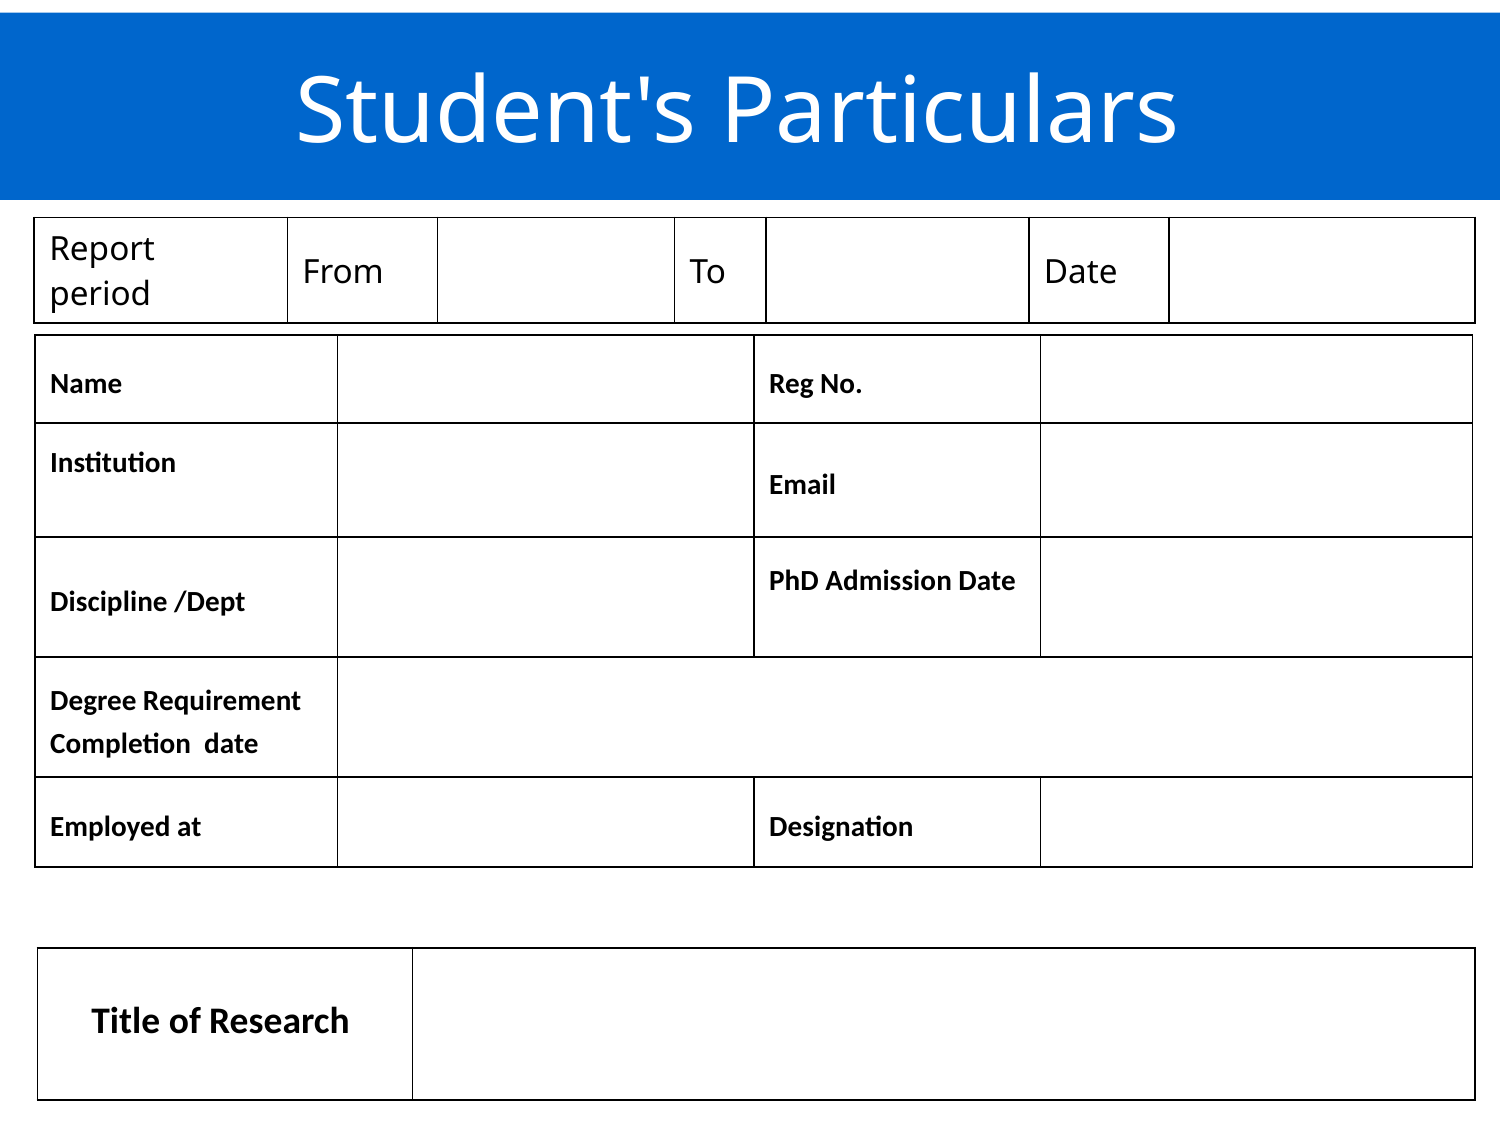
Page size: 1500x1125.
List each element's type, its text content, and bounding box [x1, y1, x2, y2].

table_header [413, 949, 1474, 1099]
table_header Title of Research [38, 949, 412, 1099]
table_cell Designation [755, 778, 1040, 866]
table_header [338, 336, 753, 422]
table_cell [1041, 424, 1472, 536]
table_cell [1041, 778, 1472, 866]
table_cell Discipline /Dept [36, 538, 337, 656]
table_cell PhD Admission Date [755, 538, 1040, 656]
table_cell Email [755, 424, 1040, 536]
table_header To [675, 218, 765, 322]
table_header Report period [35, 218, 287, 322]
table_cell [338, 424, 753, 536]
table_cell [1041, 538, 1472, 656]
table_cell Employed at [36, 778, 337, 866]
table_header Date [1030, 218, 1168, 322]
table_header [1041, 336, 1472, 422]
table_header Reg No. [755, 336, 1040, 422]
text_box Student's Particulars [0, 12, 1500, 200]
table_cell Degree Requirement Completion date [36, 658, 337, 776]
table_cell Institution [36, 424, 337, 536]
table_cell [338, 778, 753, 866]
table_cell [338, 538, 753, 656]
table_header [438, 218, 674, 322]
table_header [767, 218, 1028, 322]
table_cell [338, 658, 1472, 776]
table_header Name [36, 336, 337, 422]
table_header From [288, 218, 437, 322]
table_header [1170, 218, 1474, 322]
